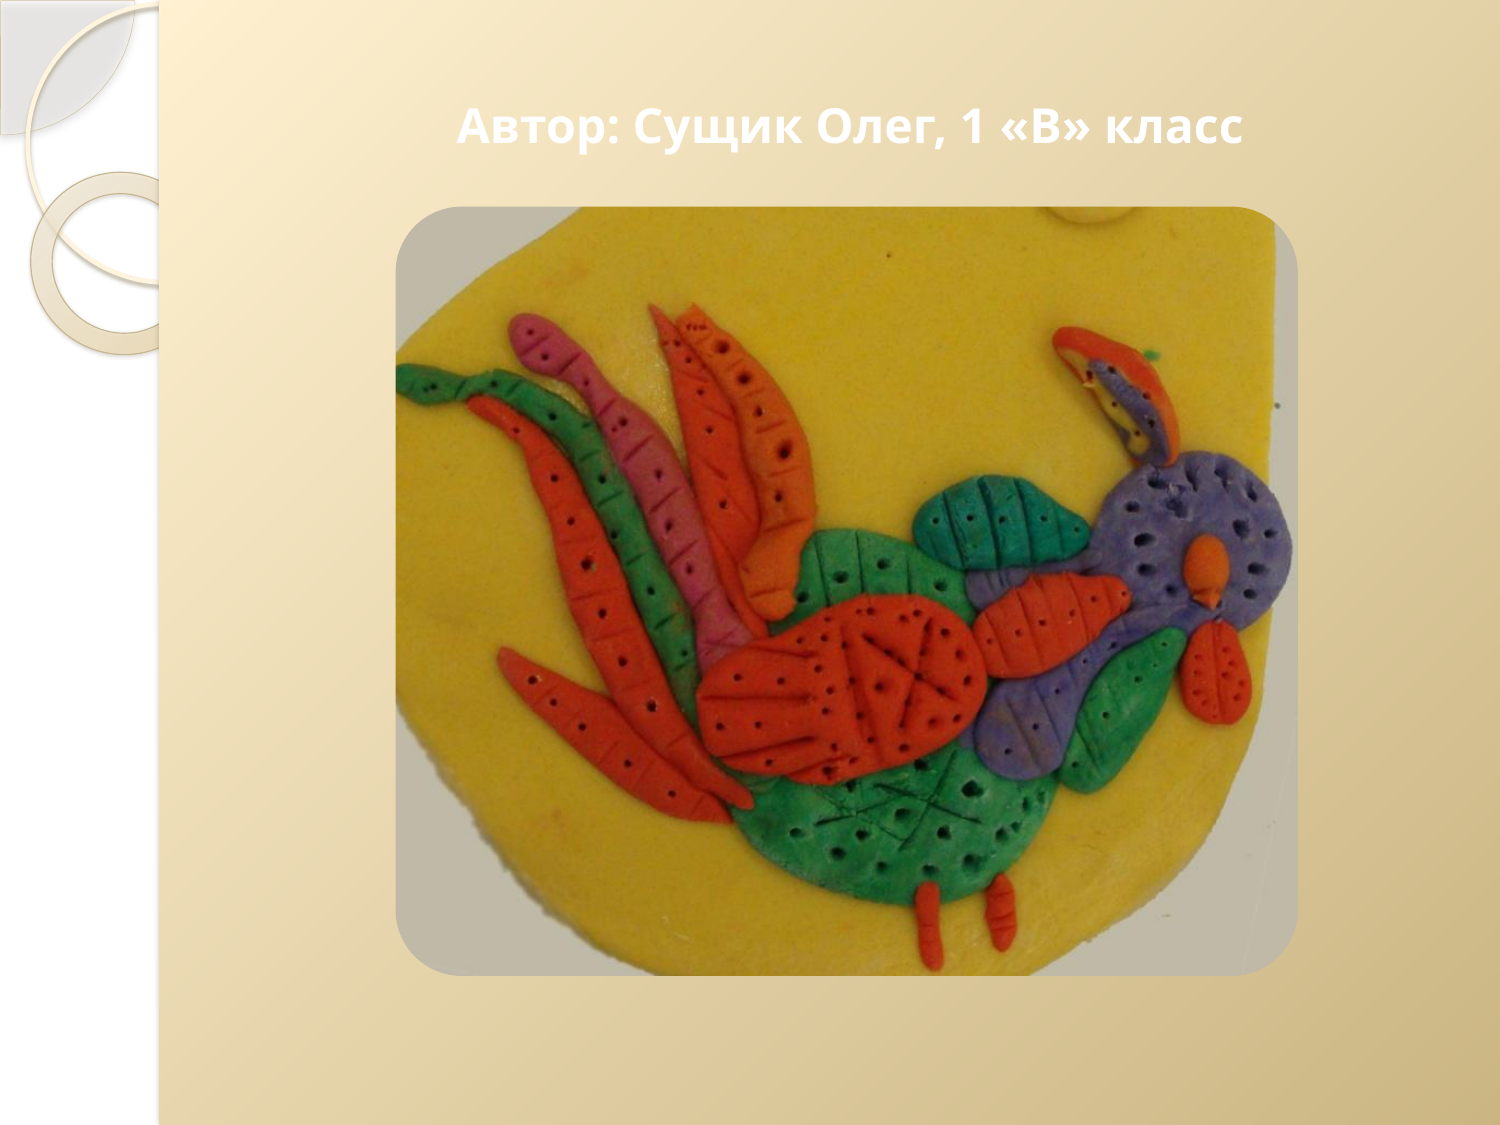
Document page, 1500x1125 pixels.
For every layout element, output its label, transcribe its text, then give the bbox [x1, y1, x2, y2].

text_box [157, 0, 1500, 1125]
title Автор: Сущик Олег, 1 «В» класс [233, 76, 1468, 175]
picture [395, 206, 1299, 977]
